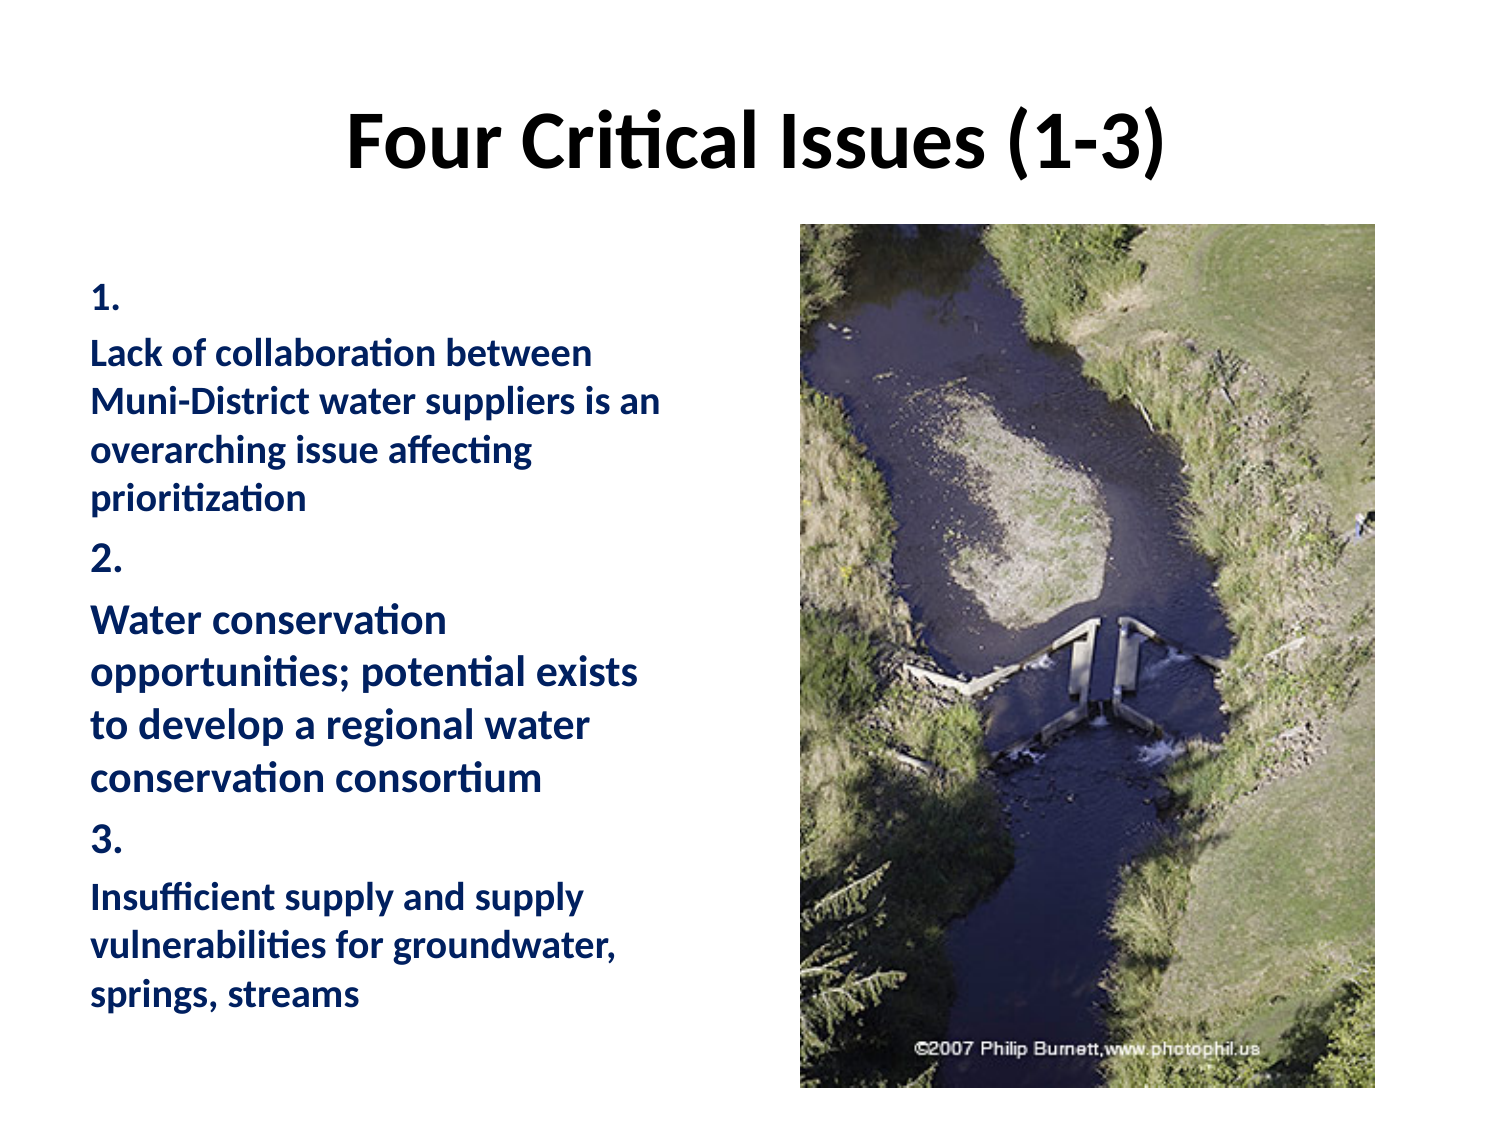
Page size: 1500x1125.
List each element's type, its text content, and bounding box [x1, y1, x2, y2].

title Four Critical Issues (1-3) [75, 37, 1425, 233]
picture [799, 224, 1376, 1088]
list 1. Lack of collaboration between Muni-District water suppliers is an overarching issue affecting prioritization 2. Water conservation opportunities; potential exists to develop a regional water conservation consortium 3. Insufficient supply and supply vulnerabilities for groundwater, springs, streams [75, 262, 700, 1038]
